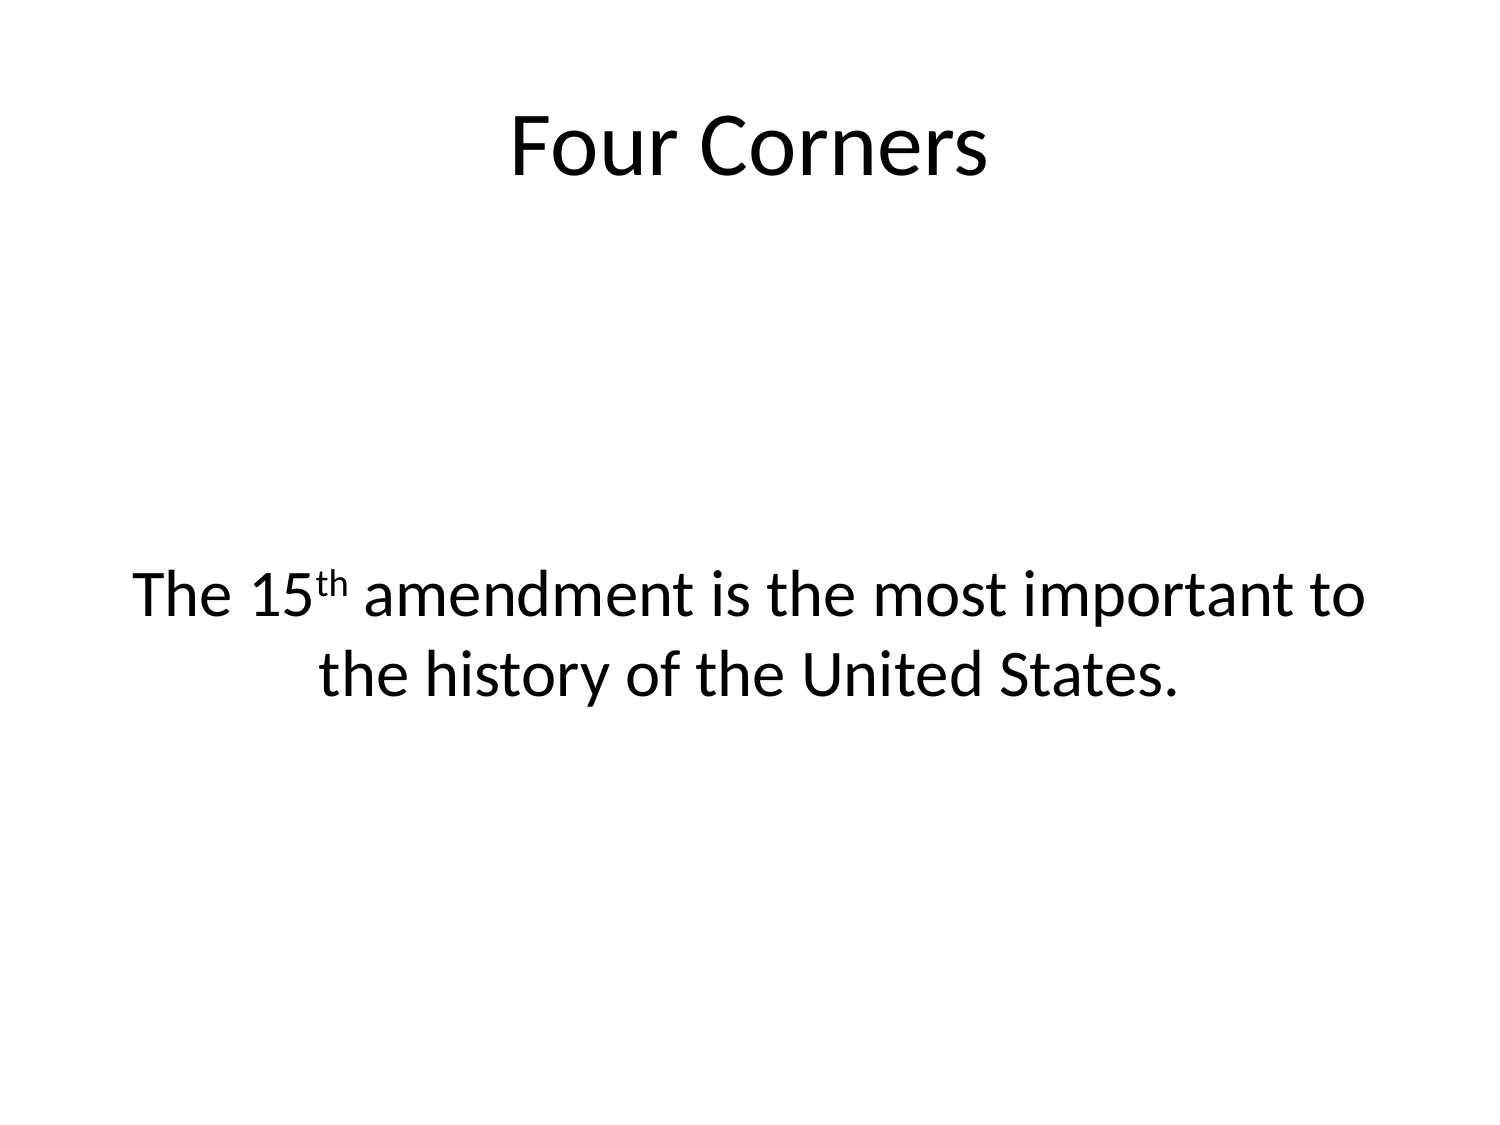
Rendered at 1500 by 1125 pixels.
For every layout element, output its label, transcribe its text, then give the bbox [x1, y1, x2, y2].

title Four Corners [75, 45, 1425, 233]
list The 15th amendment is the most important to the history of the United States. [75, 262, 1425, 1005]
